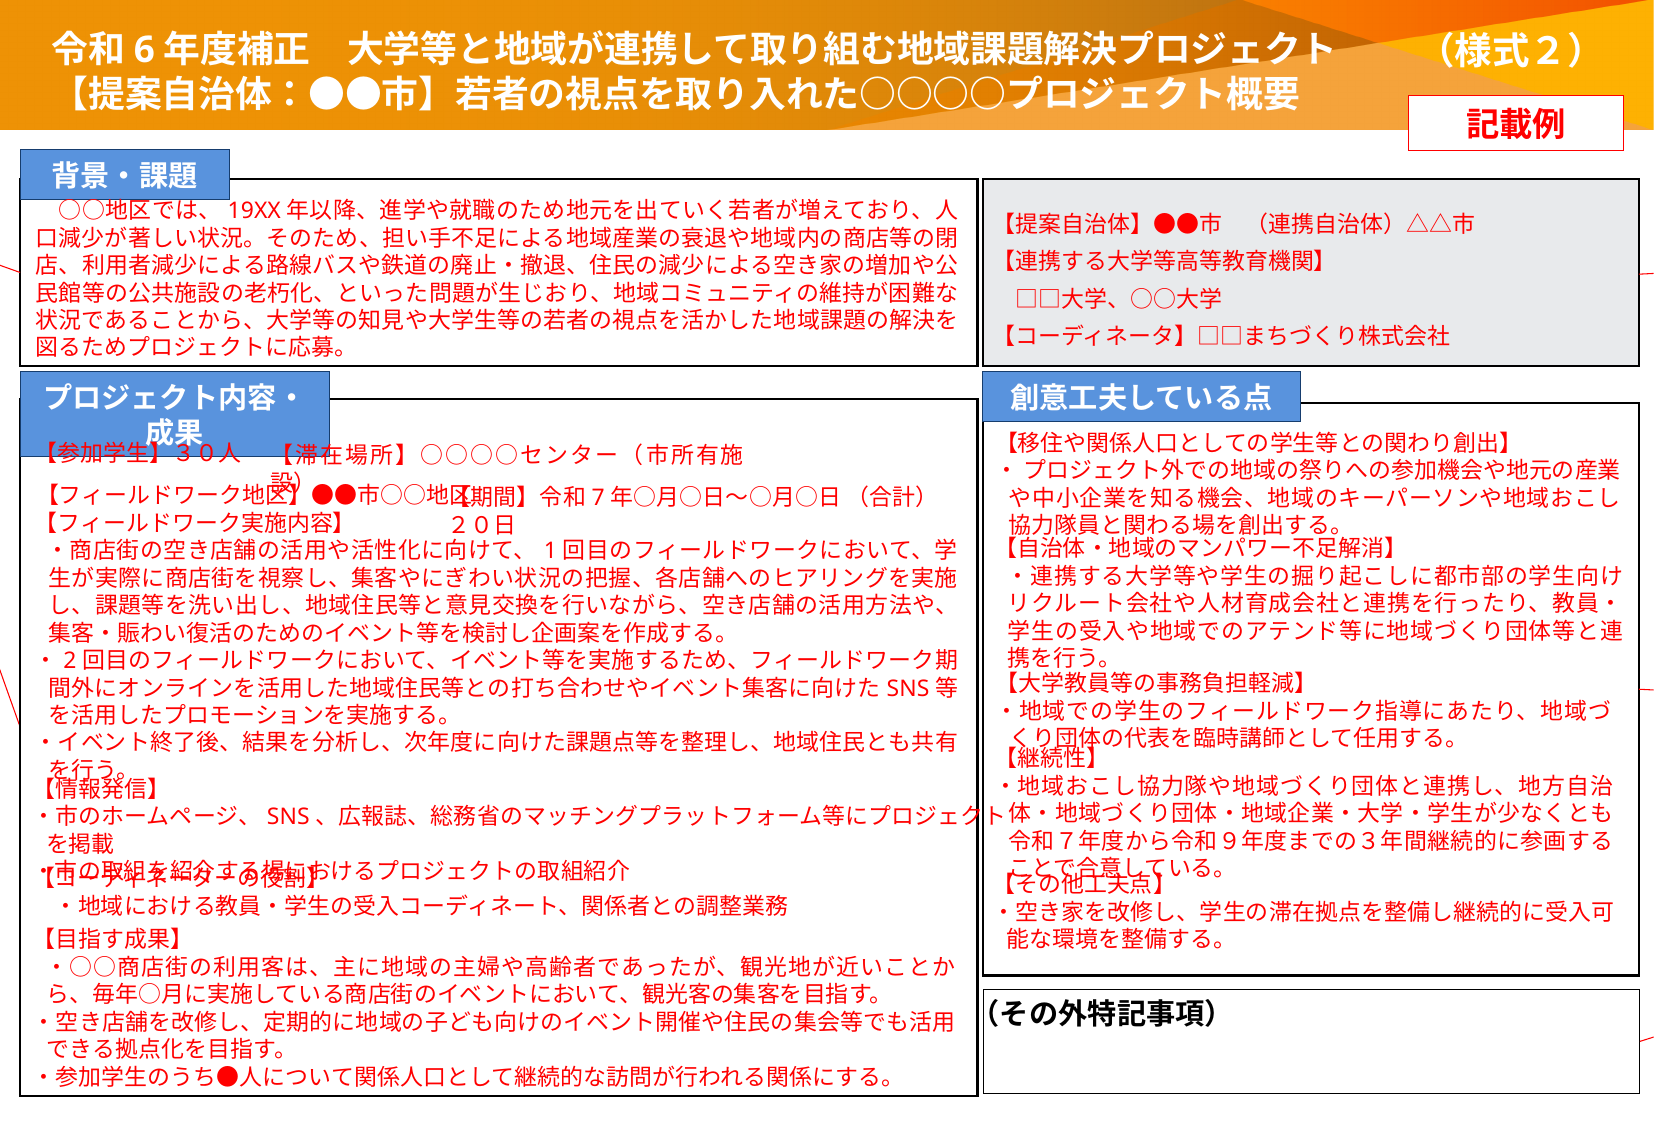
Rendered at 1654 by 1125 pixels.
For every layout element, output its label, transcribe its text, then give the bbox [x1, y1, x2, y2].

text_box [0, 236, 21, 273]
picture [0, 0, 1654, 130]
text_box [1639, 1021, 1654, 1042]
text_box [978, 178, 1639, 367]
text_box 令和6年度補正 大学等と地域が連携して取り組む地域課題解決プロジェクト 【提案自治体：●●市】若者の視点を取り入れた○○○○プロジェクト概要 [36, 18, 1384, 122]
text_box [17, 371, 1022, 1112]
text_box 記載例 [1408, 95, 1624, 151]
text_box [0, 434, 17, 727]
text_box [1638, 689, 1654, 694]
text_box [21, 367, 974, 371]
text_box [1022, 371, 1639, 976]
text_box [1022, 987, 1640, 1094]
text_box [19, 149, 978, 367]
text_box （様式２） [1355, 19, 1654, 80]
